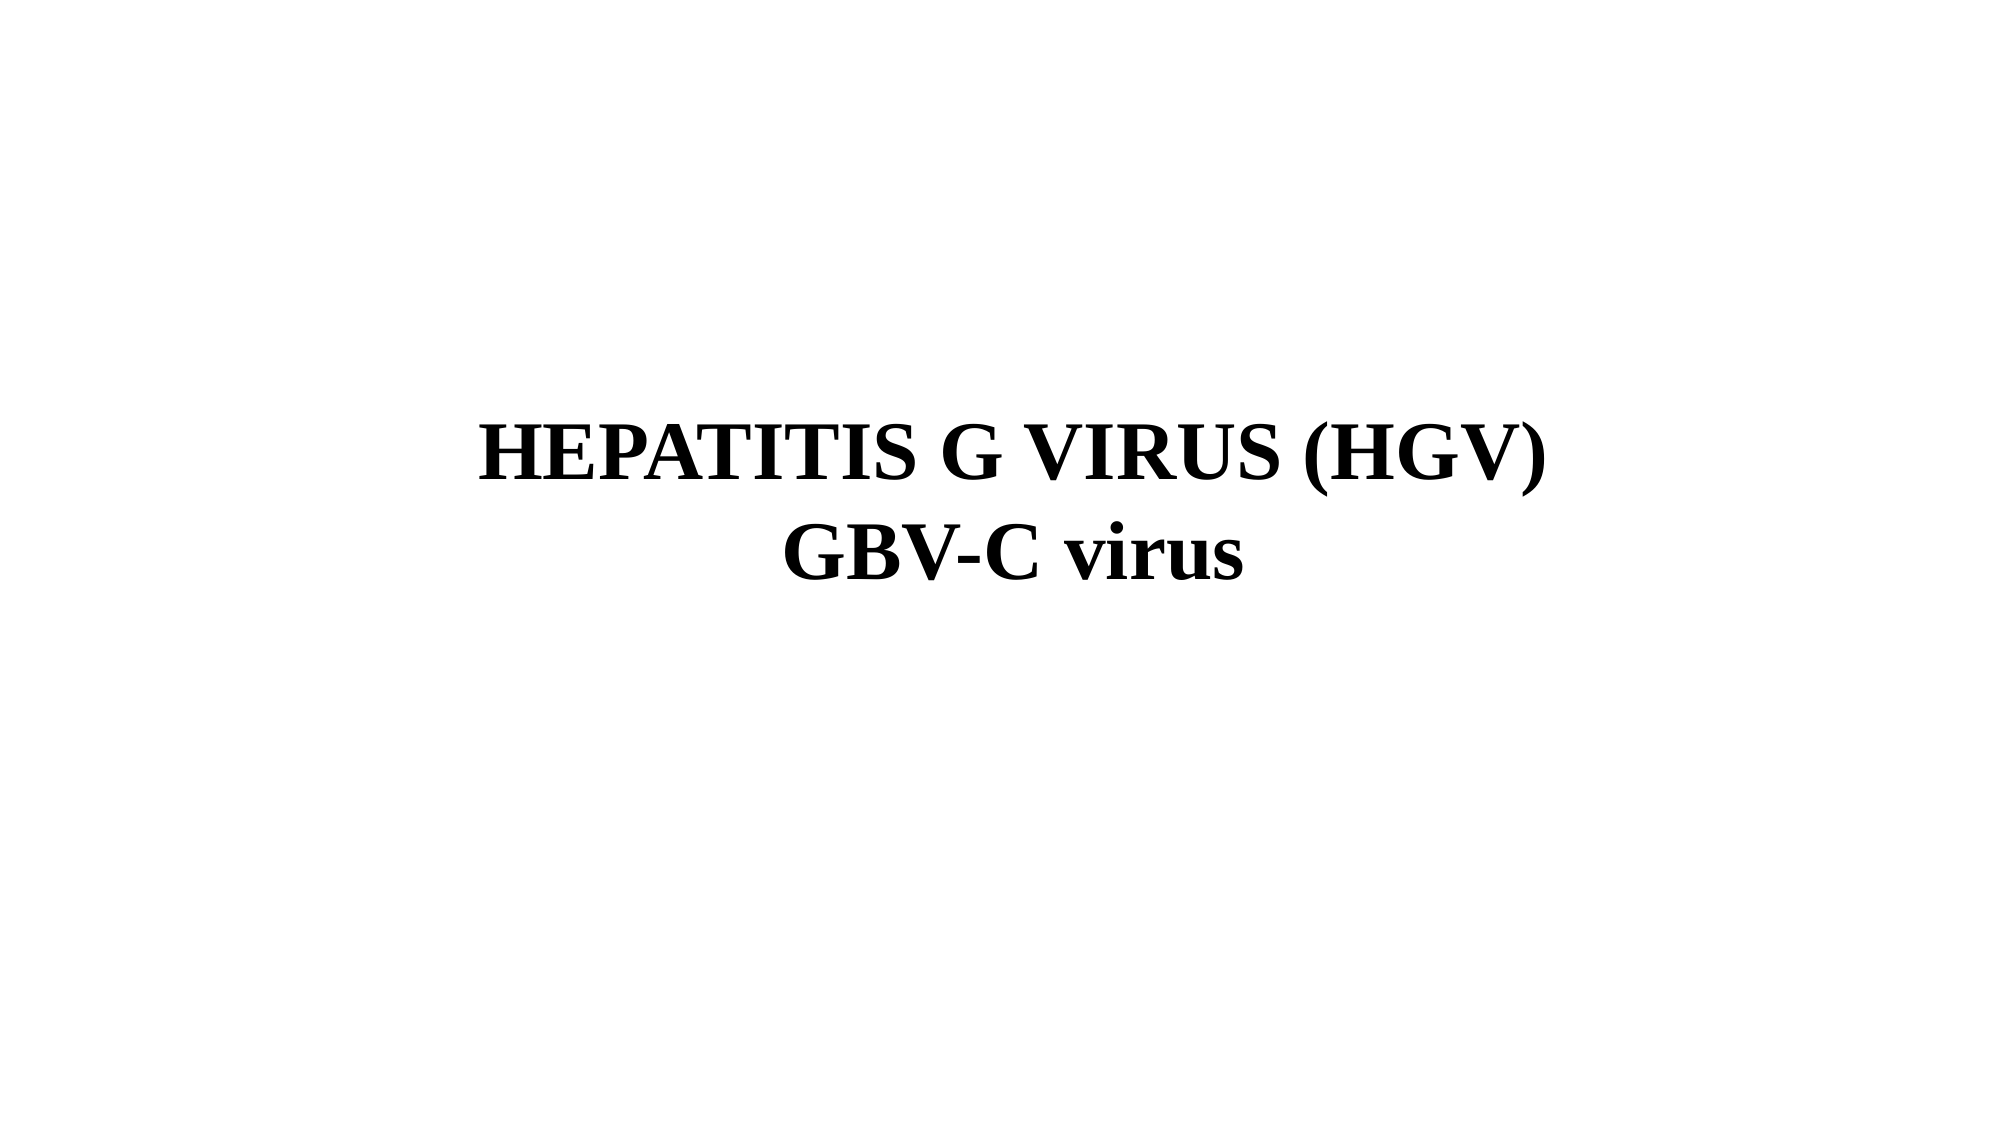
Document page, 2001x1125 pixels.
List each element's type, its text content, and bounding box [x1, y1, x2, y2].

text_box HEPATITIS G VIRUS (HGV) GBV-C virus [463, 388, 1564, 604]
